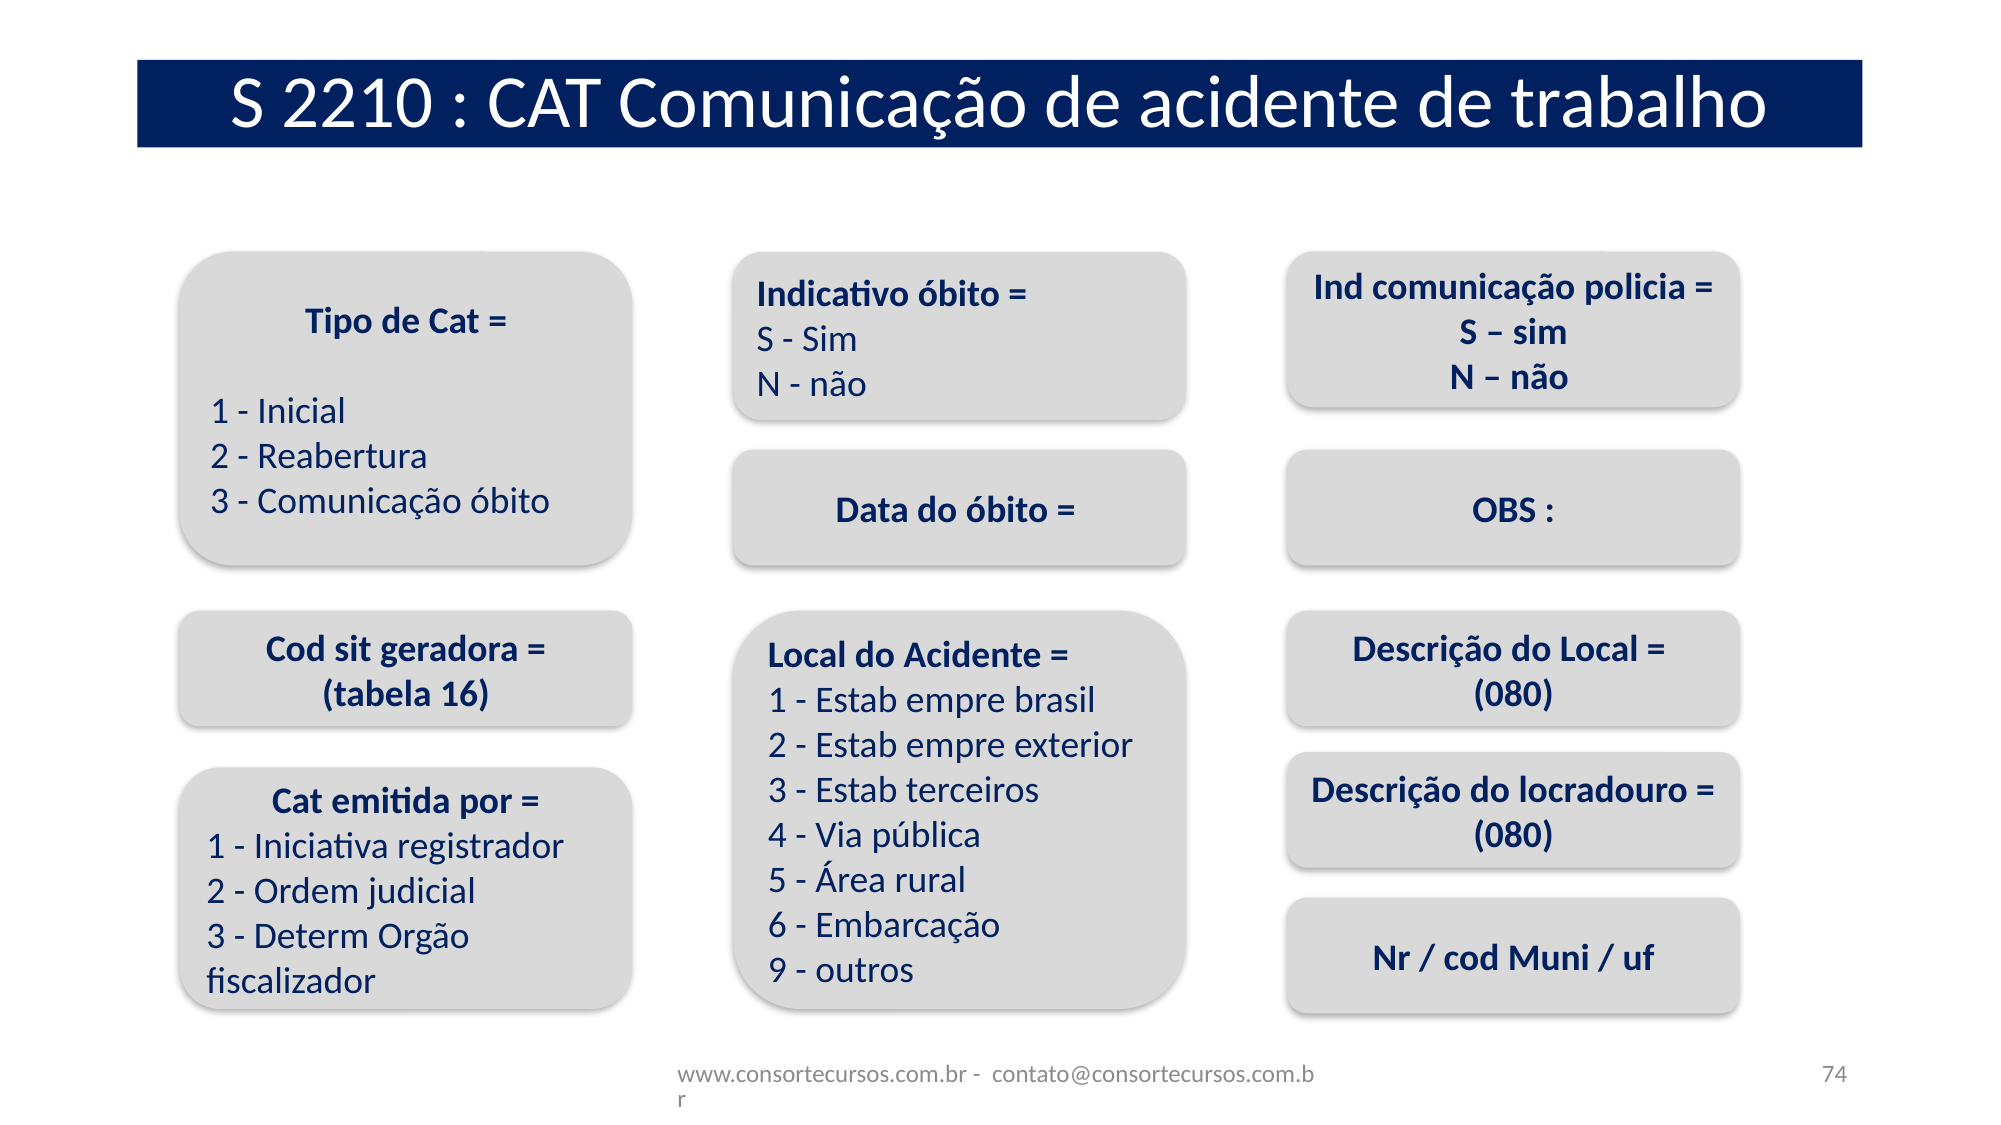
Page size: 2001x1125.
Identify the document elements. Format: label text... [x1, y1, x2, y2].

text_box Descrição do locradouro = (080) [1286, 750, 1741, 869]
text_box Descrição do Local = (080) [1286, 609, 1741, 728]
text_box Nr / cod Muni / uf [1286, 896, 1741, 1015]
footer www.consortecursos.com.br - contato@consortecursos.com.br [662, 1042, 1338, 1103]
text_box Local do Acidente = 1 - Estab empre brasil 2 - Estab empre exterior 3 - Estab terceiros 4 - Via pública 5 - Área rural 6 - Embarcação 9 - outros [732, 609, 1188, 1010]
title S 2210 : CAT Comunicação de acidente de trabalho [137, 59, 1863, 148]
text_box Tipo de Cat = 1 - Inicial 2 - Reabertura 3 - Comunicação óbito [178, 250, 634, 567]
text_box Cod sit geradora = (tabela 16) [178, 609, 634, 728]
text_box Ind comunicação policia = S – sim N – não [1286, 250, 1741, 409]
text_box Data do óbito = [732, 448, 1188, 567]
text_box OBS : [1286, 448, 1741, 567]
slide_number 74 [1412, 1042, 1863, 1103]
text_box Indicativo óbito = S - Sim N - não [732, 250, 1188, 422]
text_box Cat emitida por = 1 - Iniciativa registrador 2 - Ordem judicial 3 - Determ Orgão fiscalizador [178, 766, 634, 1011]
